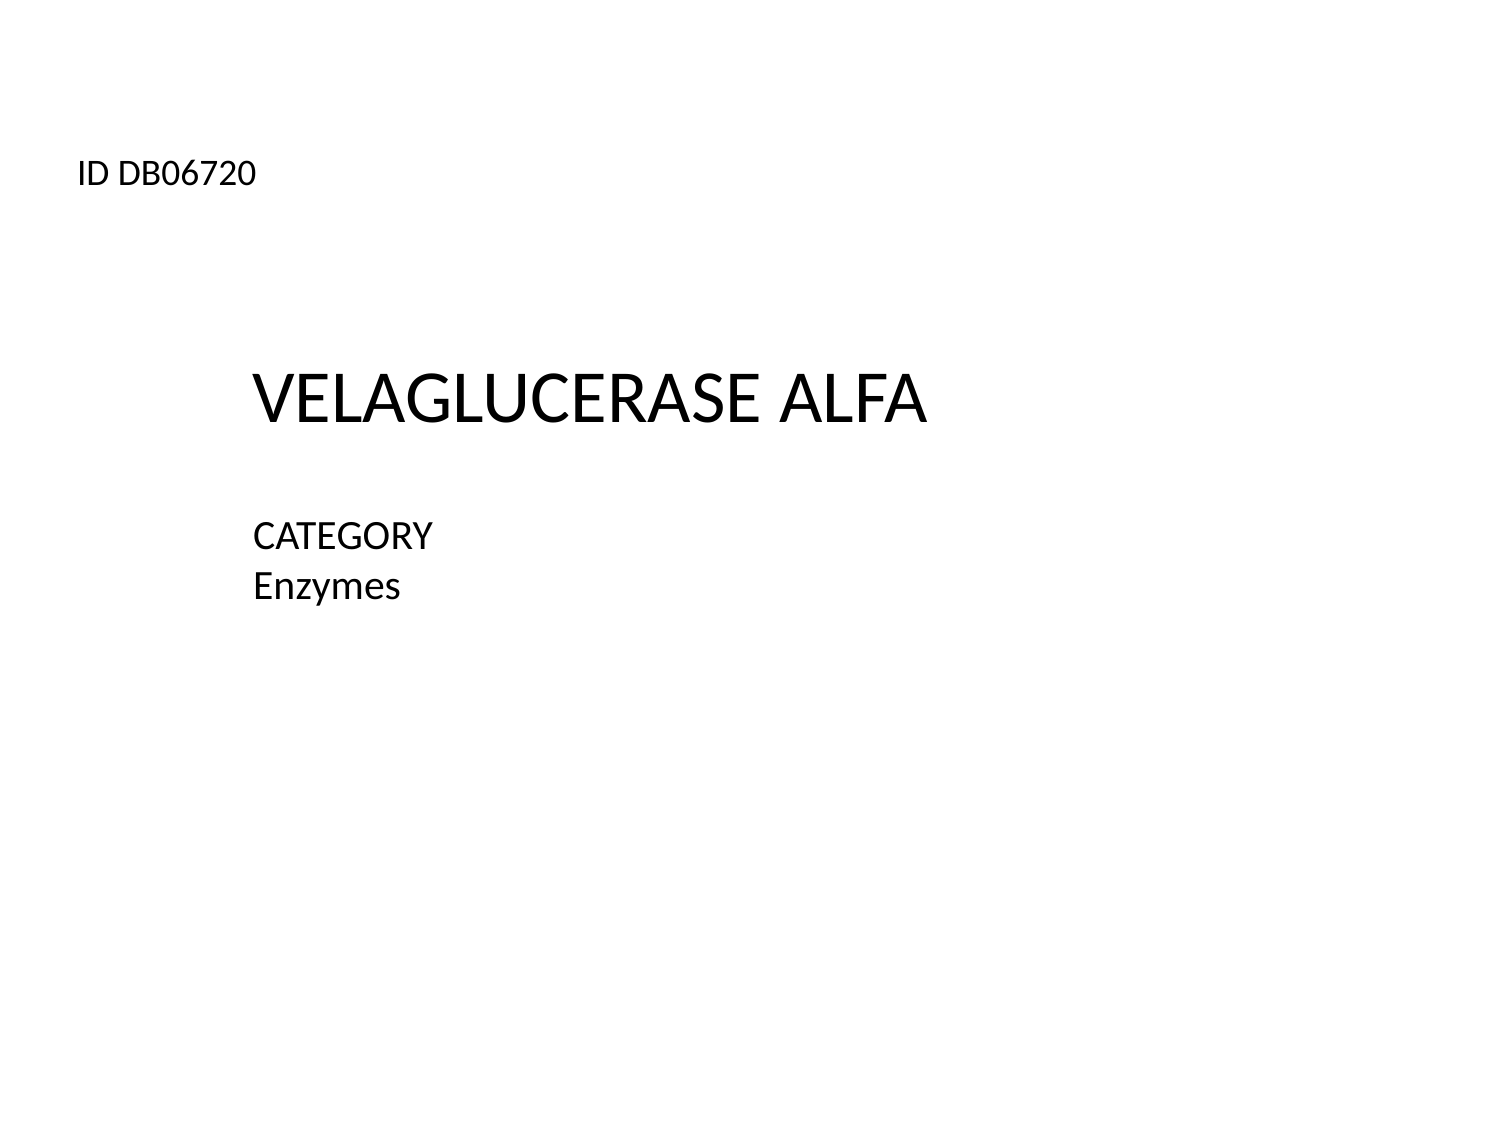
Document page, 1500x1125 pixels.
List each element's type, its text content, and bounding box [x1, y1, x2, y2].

text_box CATEGORY Enzymes [238, 581, 448, 616]
text_box VELAGLUCERASE ALFA [237, 340, 1063, 581]
text_box ID DB06720 [62, 140, 813, 246]
